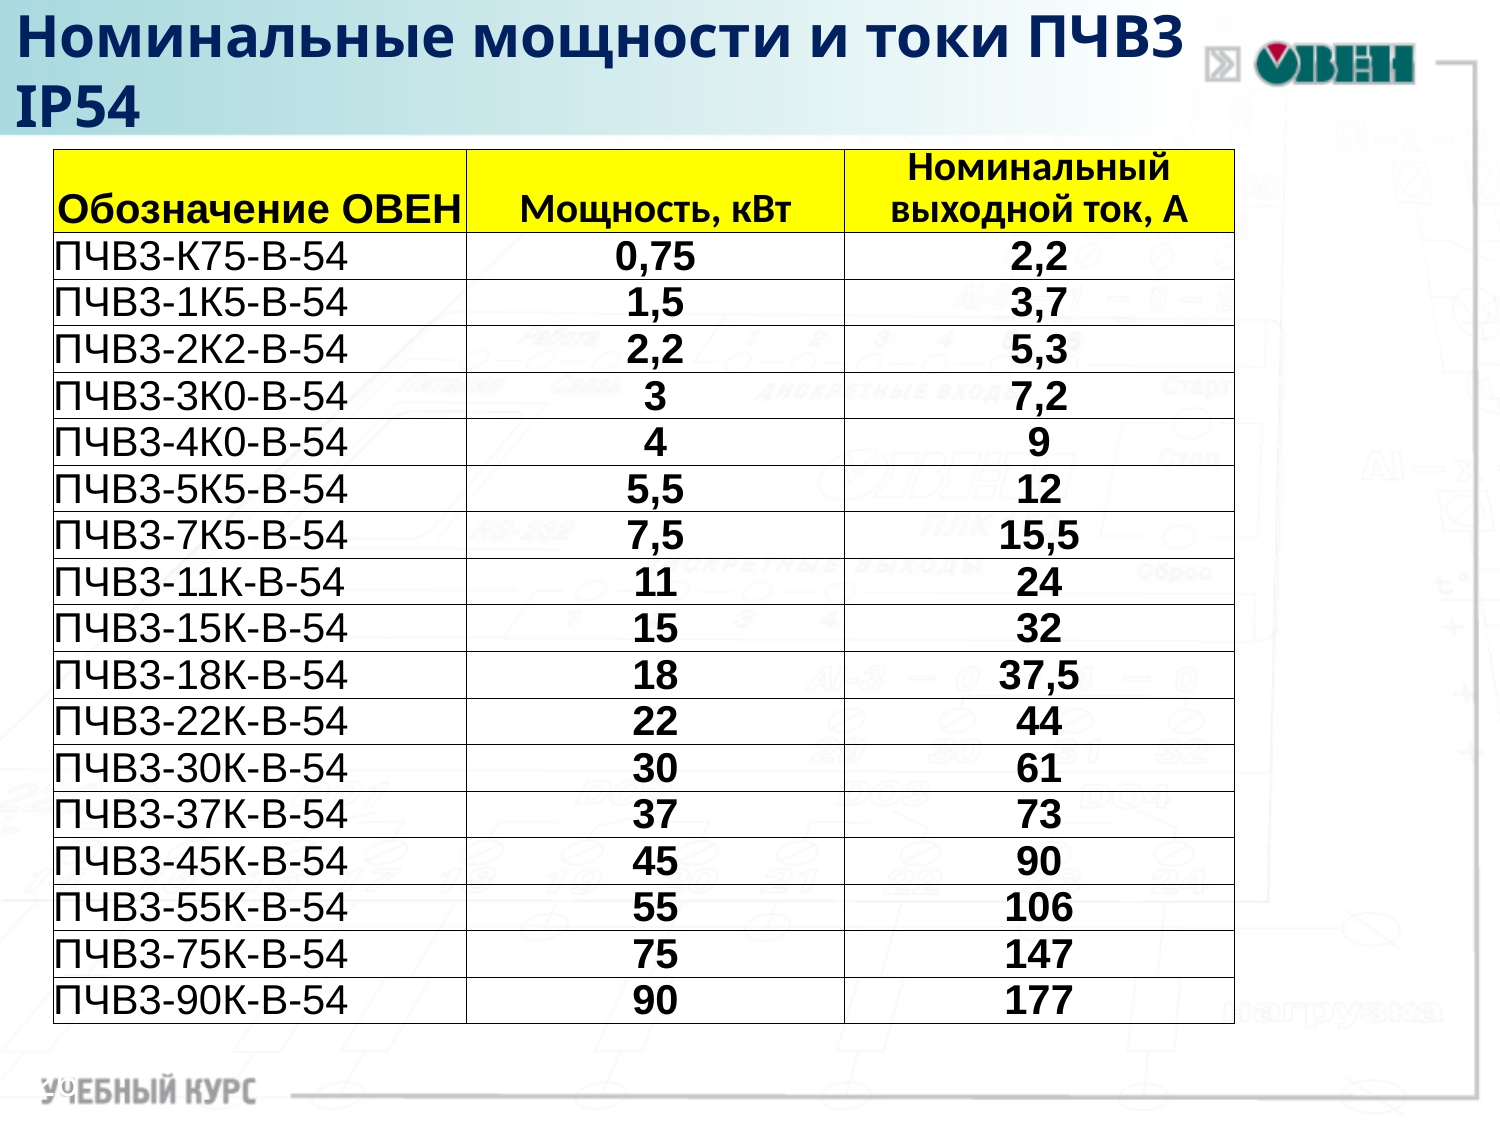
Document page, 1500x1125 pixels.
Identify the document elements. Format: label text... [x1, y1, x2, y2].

table_cell ПЧВ3-90К-В-54 [54, 978, 466, 1023]
table_cell ПЧВ3-55К-В-54 [54, 885, 466, 930]
table_cell ПЧВ3-45К-В-54 [54, 838, 466, 884]
table_cell 18 [467, 652, 844, 698]
table_cell ПЧВ3-30К-В-54 [54, 745, 466, 791]
table_cell 24 [845, 559, 1234, 604]
table_header Обозначение ОВЕН [54, 150, 466, 232]
table_cell 37 [467, 792, 844, 837]
table_cell ПЧВ3-22К-В-54 [54, 699, 466, 744]
table_cell 3,7 [845, 280, 1234, 325]
table_cell ПЧВ3-18К-В-54 [54, 652, 466, 698]
table_cell 12 [845, 466, 1234, 511]
table_cell 44 [845, 699, 1234, 744]
table_cell 2,2 [467, 326, 844, 372]
table_cell 147 [845, 931, 1234, 977]
table_cell ПЧВ3-1К5-В-54 [54, 280, 466, 325]
table_cell 7,2 [845, 373, 1234, 418]
table_cell ПЧВ3-15К-В-54 [54, 605, 466, 651]
table_cell 106 [845, 885, 1234, 930]
table_cell 32 [845, 605, 1234, 651]
table_cell 7,5 [467, 512, 844, 558]
table_cell ПЧВ3-11К-В-54 [54, 559, 466, 604]
table_cell 45 [467, 838, 844, 884]
table_cell 30 [467, 745, 844, 791]
title Номинальные мощности и токи ПЧВ3 IP54 [0, 0, 1288, 138]
table_header Мощность, кВт [467, 150, 844, 232]
table_cell 0,75 [467, 233, 844, 279]
table_cell 5,5 [467, 466, 844, 511]
table_cell 90 [467, 978, 844, 1023]
table_cell ПЧВ3-К75-В-54 [54, 233, 466, 279]
table_cell 3 [467, 373, 844, 418]
table_cell 73 [845, 792, 1234, 837]
table_cell ПЧВ3-7К5-В-54 [54, 512, 466, 558]
table_cell ПЧВ3-5К5-В-54 [54, 466, 466, 511]
table_cell 4 [467, 419, 844, 465]
table_cell 15,5 [845, 512, 1234, 558]
table_header Номинальный выходной ток, А [845, 150, 1234, 232]
picture [0, 0, 1500, 1125]
table_cell ПЧВ3-75К-В-54 [54, 931, 466, 977]
table_cell ПЧВ3-4К0-В-54 [54, 419, 466, 465]
table_cell 9 [845, 419, 1234, 465]
table_cell 177 [845, 978, 1234, 1023]
table_cell ПЧВ3-37К-В-54 [54, 792, 466, 837]
table_cell 37,5 [845, 652, 1234, 698]
table_cell 75 [467, 931, 844, 977]
table_cell 2,2 [845, 233, 1234, 279]
table_cell ПЧВ3-3К0-В-54 [54, 373, 466, 418]
table_cell 1,5 [467, 280, 844, 325]
table_cell 90 [845, 838, 1234, 884]
table_cell 61 [845, 745, 1234, 791]
table_cell 22 [467, 699, 844, 744]
table_cell 5,3 [845, 326, 1234, 372]
table_cell ПЧВ3-2К2-В-54 [54, 326, 466, 372]
table_cell 11 [467, 559, 844, 604]
table_cell 15 [467, 605, 844, 651]
table_cell 55 [467, 885, 844, 930]
slide_number 26 [17, 1046, 125, 1107]
